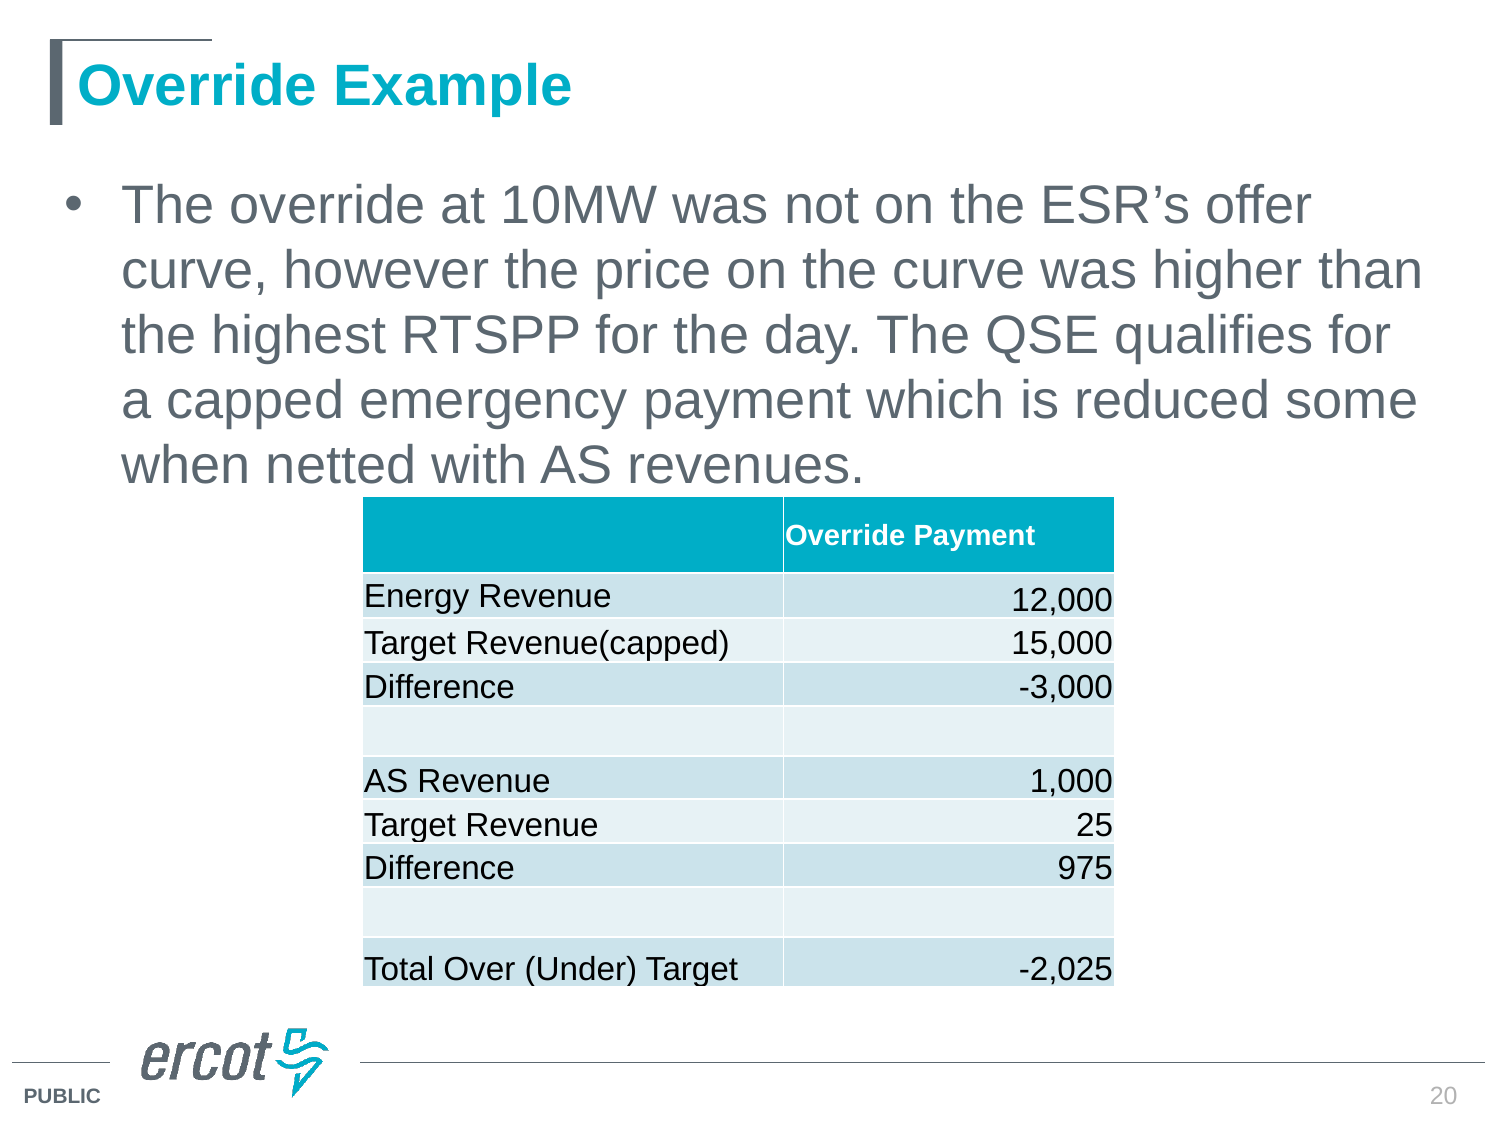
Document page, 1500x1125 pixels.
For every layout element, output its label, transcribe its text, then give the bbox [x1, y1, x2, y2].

table_cell [363, 888, 783, 936]
table_cell Energy Revenue [363, 574, 783, 617]
table_cell -3,000 [784, 663, 1114, 705]
table_cell 1,000 [784, 757, 1114, 798]
table_cell 12,000 [784, 574, 1114, 617]
table_cell Target Revenue [363, 800, 783, 842]
table_cell AS Revenue [363, 757, 783, 798]
table_cell Difference [363, 844, 783, 886]
slide_number 20 [1400, 1076, 1488, 1113]
list The override at 10MW was not on the ESR’s offer curve, however the price on the curve was higher than the highest RTSPP for the day. The QSE qualifies for a capped emergency payment which is reduced some when netted with AS revenues. [50, 162, 1450, 992]
table_cell -2,025 [784, 938, 1114, 986]
table_cell 25 [784, 800, 1114, 842]
table_cell Target Revenue(capped) [363, 619, 783, 661]
table_cell [784, 707, 1114, 755]
table_cell Total Over (Under) Target [363, 938, 783, 986]
title Override Example [62, 39, 1450, 125]
table_header Override Payment [784, 497, 1114, 572]
picture [137, 1024, 332, 1100]
table_cell Difference [363, 663, 783, 705]
table_cell [363, 707, 783, 755]
table_cell 975 [784, 844, 1114, 886]
table_header [363, 497, 783, 572]
table_cell 15,000 [784, 619, 1114, 661]
table_cell [784, 888, 1114, 936]
